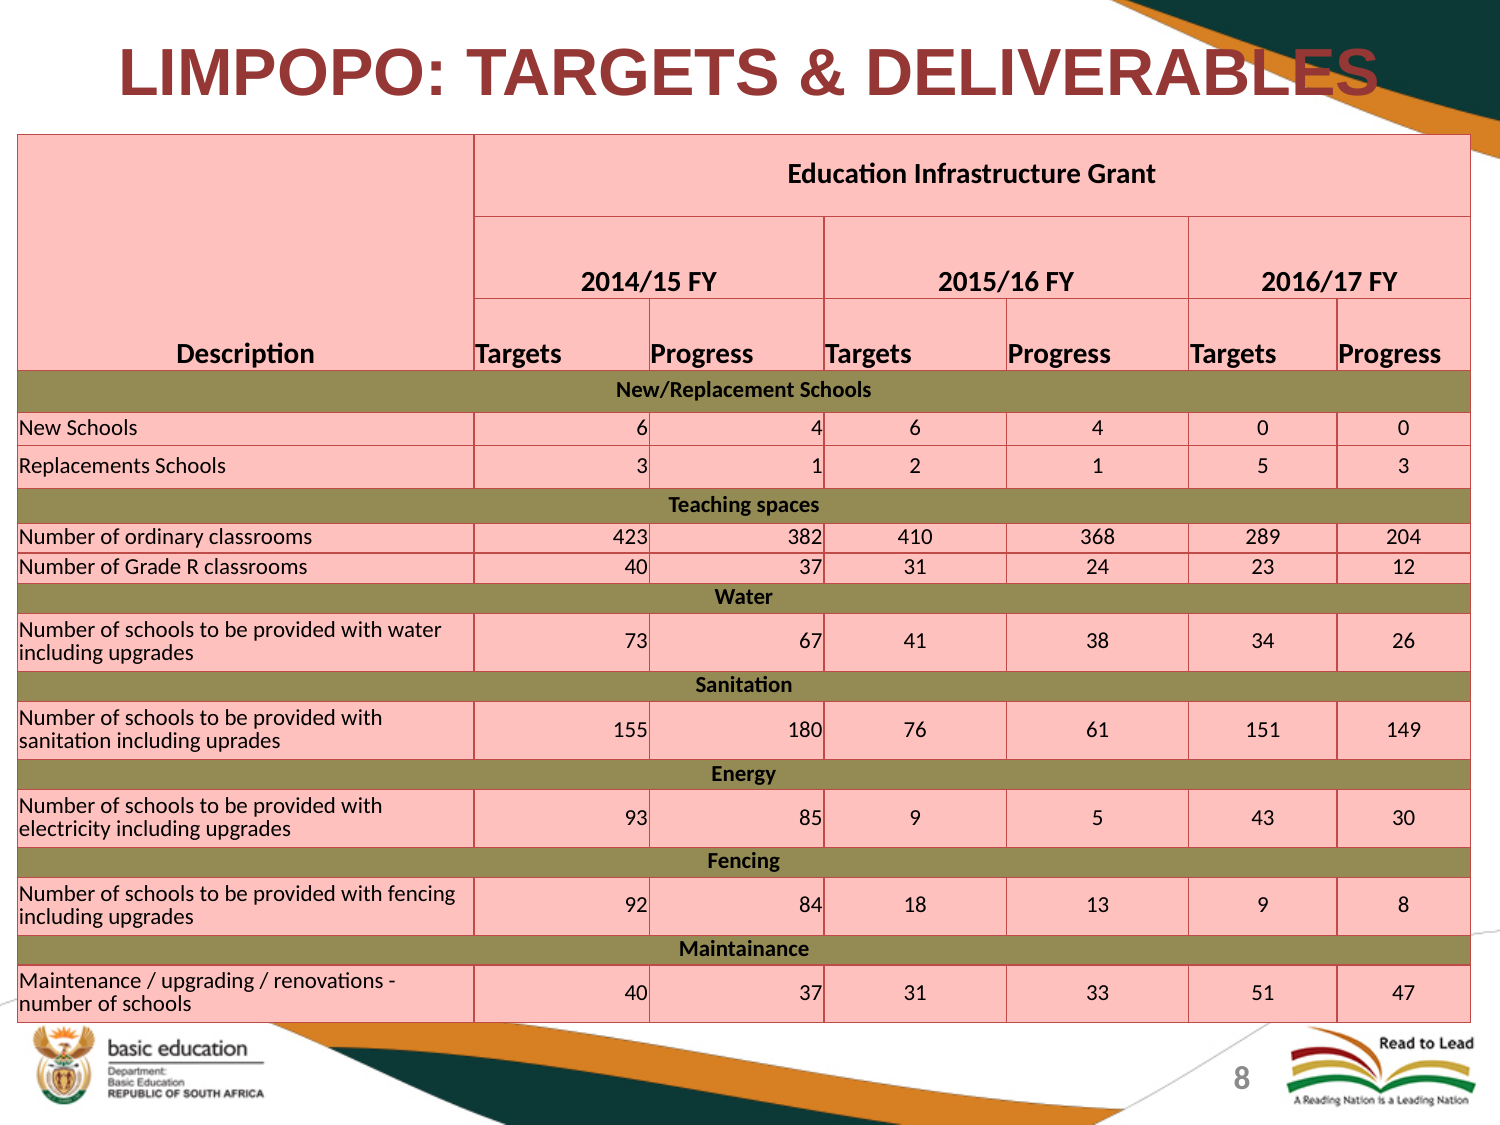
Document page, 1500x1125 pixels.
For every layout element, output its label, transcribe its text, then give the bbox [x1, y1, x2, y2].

table_cell Energy [18, 760, 1470, 789]
table_cell 37 [650, 966, 823, 1022]
table_cell 23 [1189, 554, 1336, 583]
table_cell 26 [1338, 614, 1470, 671]
table_cell 24 [1007, 554, 1188, 583]
table_header Description [18, 135, 473, 370]
table_cell 289 [1189, 524, 1336, 552]
table_cell Maintainance [18, 936, 1470, 964]
table_cell 3 [1338, 446, 1470, 488]
table_cell New/Replacement Schools [18, 371, 1470, 412]
table_cell Progress [650, 299, 823, 370]
table_cell 5 [1189, 446, 1336, 488]
table_cell Progress [1007, 299, 1188, 370]
table_cell 151 [1189, 702, 1336, 759]
table_cell 9 [1189, 878, 1336, 935]
table_cell Number of ordinary classrooms [18, 524, 473, 552]
table_cell 0 [1338, 413, 1470, 445]
table_cell 180 [650, 702, 823, 759]
table_cell 40 [475, 554, 649, 583]
table_cell Number of schools to be provided with water including upgrades [18, 614, 473, 671]
table_cell 73 [475, 614, 649, 671]
table_cell New Schools [18, 413, 473, 445]
table_cell 5 [1007, 790, 1188, 847]
table_cell 38 [1007, 614, 1188, 671]
table_cell 85 [650, 790, 823, 847]
table_cell Fencing [18, 848, 1470, 877]
table_cell 3 [475, 446, 649, 488]
table_cell 2016/17 FY [1189, 217, 1470, 298]
table_header Education Infrastructure Grant [475, 135, 1470, 216]
table_cell 61 [1007, 702, 1188, 759]
table_cell 4 [1007, 413, 1188, 445]
table_cell Replacements Schools [18, 446, 473, 488]
table_cell 12 [1338, 554, 1470, 583]
table_cell 34 [1189, 614, 1336, 671]
table_cell 33 [1007, 966, 1188, 1022]
picture [0, 0, 1500, 1125]
table_cell Targets [825, 299, 1006, 370]
table_cell Progress [1338, 299, 1470, 370]
table_cell Targets [1189, 299, 1336, 370]
table_cell 92 [475, 878, 649, 935]
table_cell 47 [1338, 966, 1470, 1022]
table_cell 204 [1338, 524, 1470, 552]
title LIMPOPO: TARGETS & DELIVERABLES [75, 0, 1425, 134]
table_cell 2014/15 FY [475, 217, 823, 298]
table_cell Number of schools to be provided with sanitation including uprades [18, 702, 473, 759]
table_cell 31 [825, 966, 1006, 1022]
table_cell Number of schools to be provided with electricity including upgrades [18, 790, 473, 847]
table_cell 149 [1338, 702, 1470, 759]
table_cell 76 [825, 702, 1006, 759]
table_cell 30 [1338, 790, 1470, 847]
table_cell Number of schools to be provided with fencing including upgrades [18, 878, 473, 935]
table_cell 410 [825, 524, 1006, 552]
table_cell 368 [1007, 524, 1188, 552]
table_cell 93 [475, 790, 649, 847]
table_cell 1 [1007, 446, 1188, 488]
table_cell 2 [825, 446, 1006, 488]
table_cell 84 [650, 878, 823, 935]
table_cell 382 [650, 524, 823, 552]
table_cell 51 [1189, 966, 1336, 1022]
table_cell Sanitation [18, 672, 1470, 701]
table_cell Targets [475, 299, 649, 370]
table_cell 13 [1007, 878, 1188, 935]
table_cell 37 [650, 554, 823, 583]
slide_number 8 [915, 1046, 1266, 1107]
table_cell 67 [650, 614, 823, 671]
table_cell 1 [650, 446, 823, 488]
table_cell 0 [1189, 413, 1336, 445]
table_cell 40 [475, 966, 649, 1022]
table_cell 423 [475, 524, 649, 552]
table_cell 6 [475, 413, 649, 445]
table_cell 155 [475, 702, 649, 759]
table_cell 6 [825, 413, 1006, 445]
table_cell Water [18, 584, 1470, 613]
table_cell 31 [825, 554, 1006, 583]
table_cell 2015/16 FY [825, 217, 1188, 298]
table_cell 9 [825, 790, 1006, 847]
table_cell Number of Grade R classrooms [18, 554, 473, 583]
table_cell 8 [1338, 878, 1470, 935]
table_cell Maintenance / upgrading / renovations - number of schools [18, 966, 473, 1022]
table_cell 4 [650, 413, 823, 445]
table_cell 18 [825, 878, 1006, 935]
table_cell 43 [1189, 790, 1336, 847]
table_cell 41 [825, 614, 1006, 671]
table_cell Teaching spaces [18, 489, 1470, 523]
